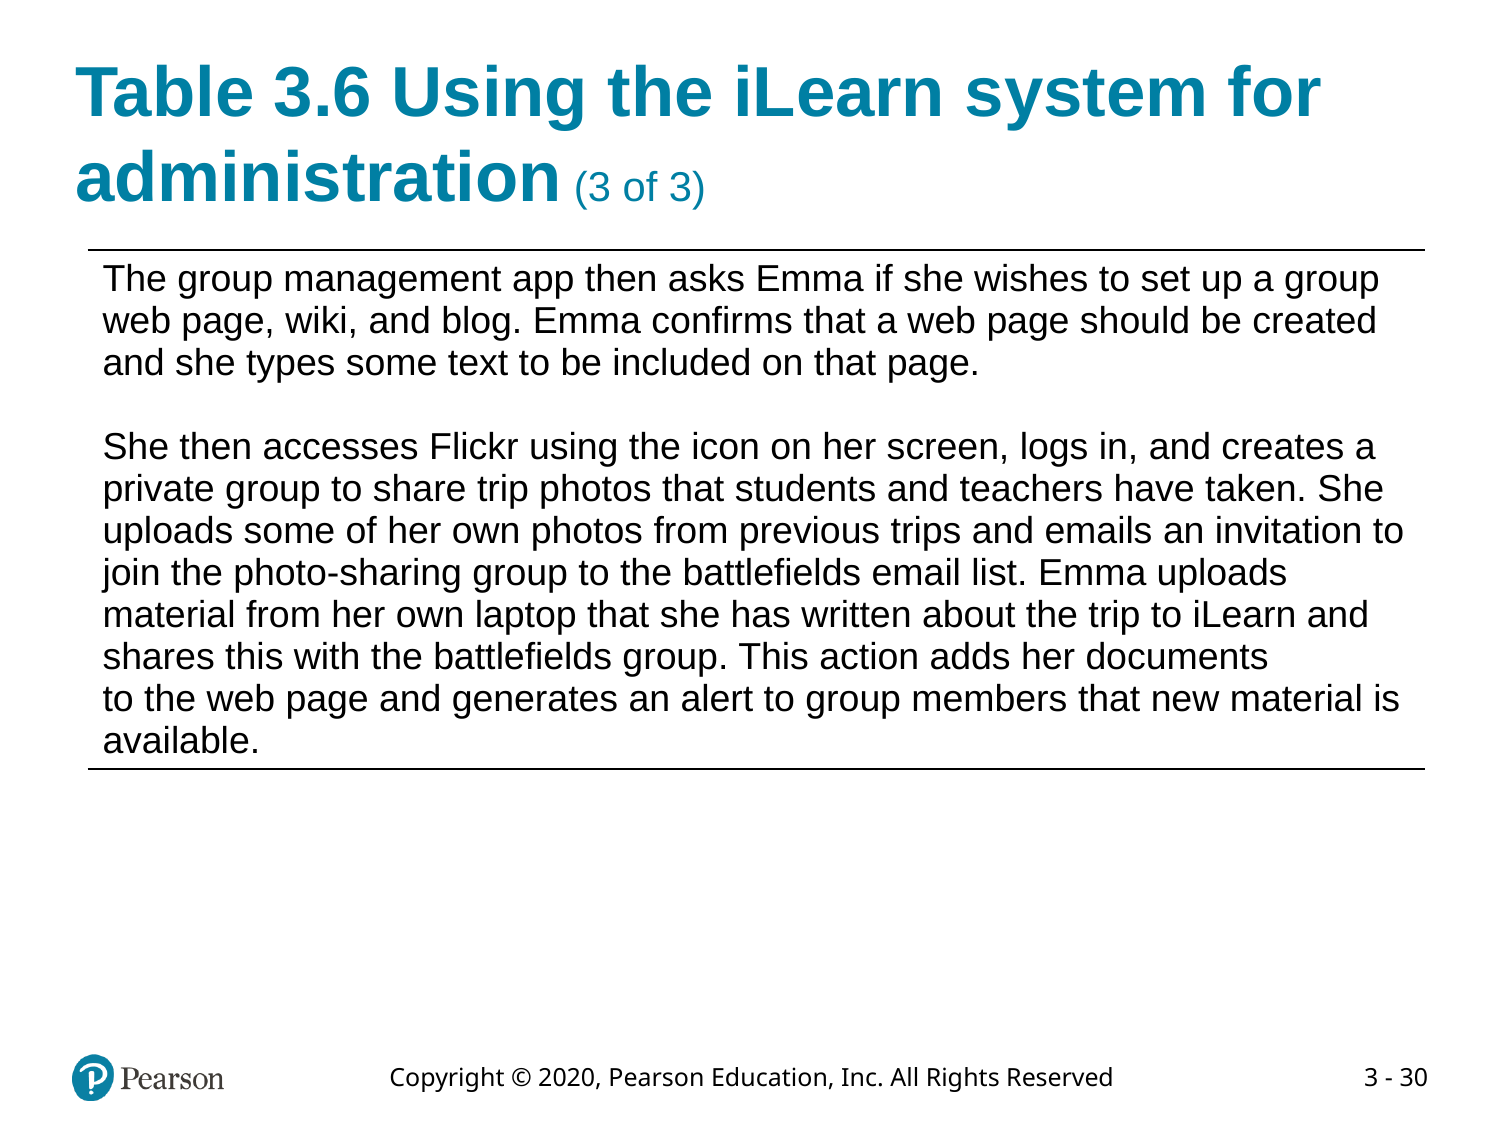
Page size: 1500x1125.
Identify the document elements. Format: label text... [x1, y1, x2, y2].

picture [99, 1054, 224, 1101]
picture [81, 1064, 107, 1089]
title Table 3.6 Using the iLearn system for administration (3 of 3) [75, 35, 1425, 216]
table_header The group management app then asks Emma if she wishes to set up a group web page, wiki, and blog. Emma confirms that a web page should be created and she types some text to be included on that page. She then accesses Flickr using the icon on her screen, logs in, and creates a private group to share trip photos that students and teachers have taken. She uploads some of her own photos from previous trips and emails an invitation to join the photo-sharing group to the battlefields email list. Emma uploads material from her own laptop that she has written about the trip to iLearn and shares this with the battlefields group. This action adds her documents to the web page and generates an alert to group members that new material is available. [88, 251, 1425, 768]
picture [72, 1054, 89, 1072]
picture [72, 1087, 83, 1101]
